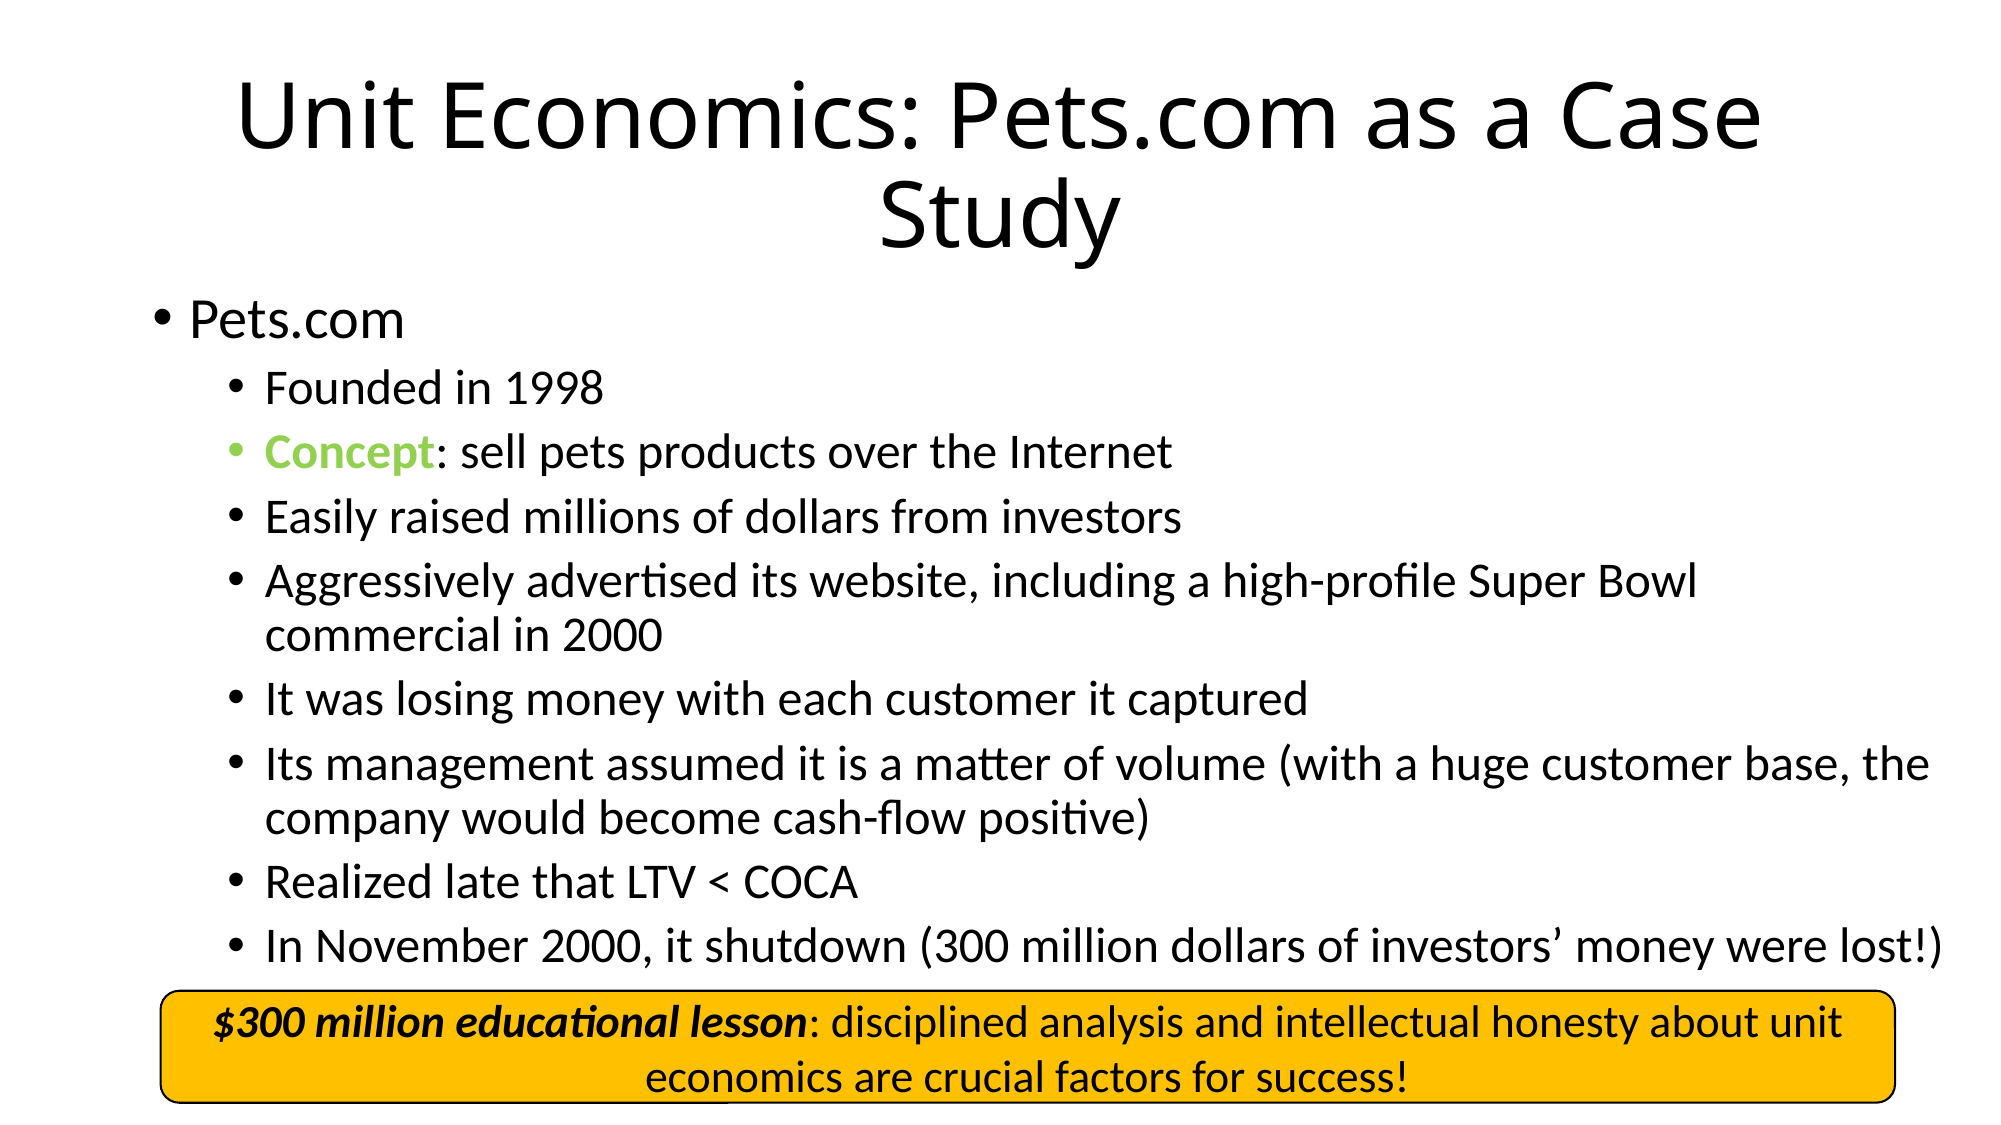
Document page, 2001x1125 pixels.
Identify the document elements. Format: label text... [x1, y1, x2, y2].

list Pets.com Founded in 1998 Concept: sell pets products over the Internet Easily raised millions of dollars from investors Aggressively advertised its website, including a high-profile Super Bowl commercial in 2000 It was losing money with each customer it captured Its management assumed it is a matter of volume (with a huge customer base, the company would become cash-flow positive) Realized late that LTV < COCA In November 2000, it shutdown (300 million dollars of investors’ money were lost!) [137, 280, 1961, 1033]
text_box $300 million educational lesson: disciplined analysis and intellectual honesty about unit economics are crucial factors for success! [159, 989, 1897, 1104]
title Unit Economics: Pets.com as a Case Study [137, 59, 1863, 278]
